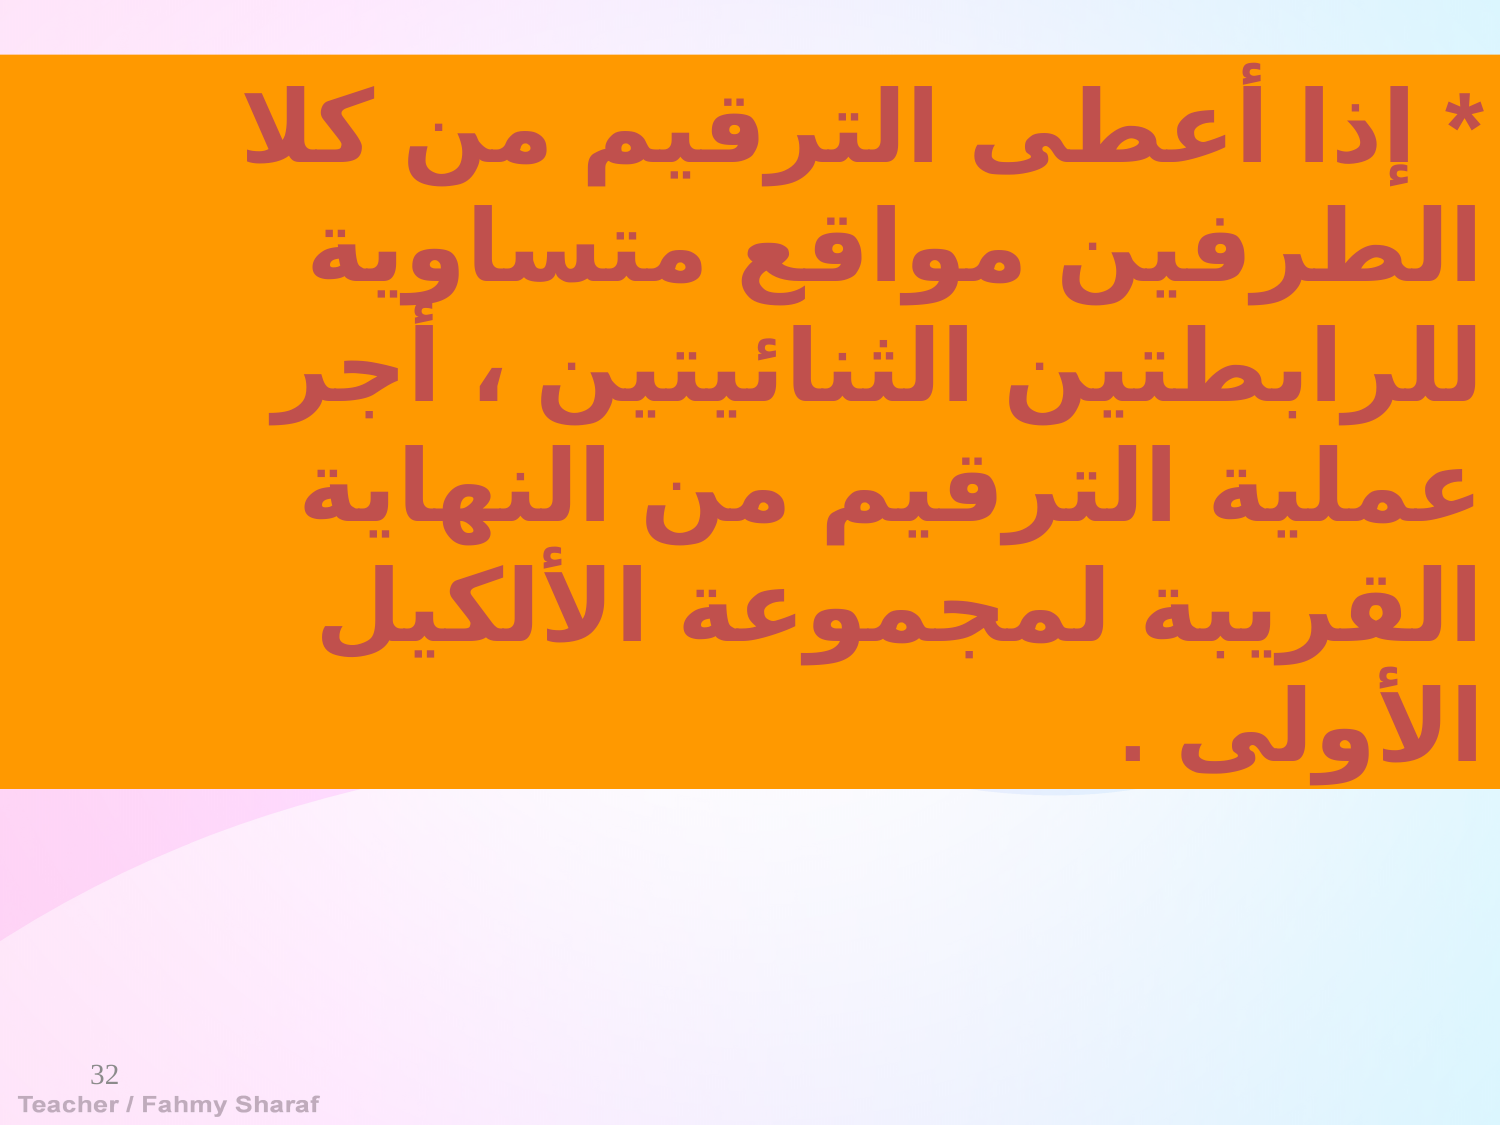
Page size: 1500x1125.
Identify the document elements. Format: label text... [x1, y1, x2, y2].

text_box * إذا أعطى الترقيم من كلا الطرفين مواقع متساوية للرابطتين الثنائيتين ، أجر عملية الترقيم من النهاية القريبة لمجموعة الألكيل الأولى . [0, 54, 1500, 789]
slide_number 32 [75, 1042, 425, 1103]
